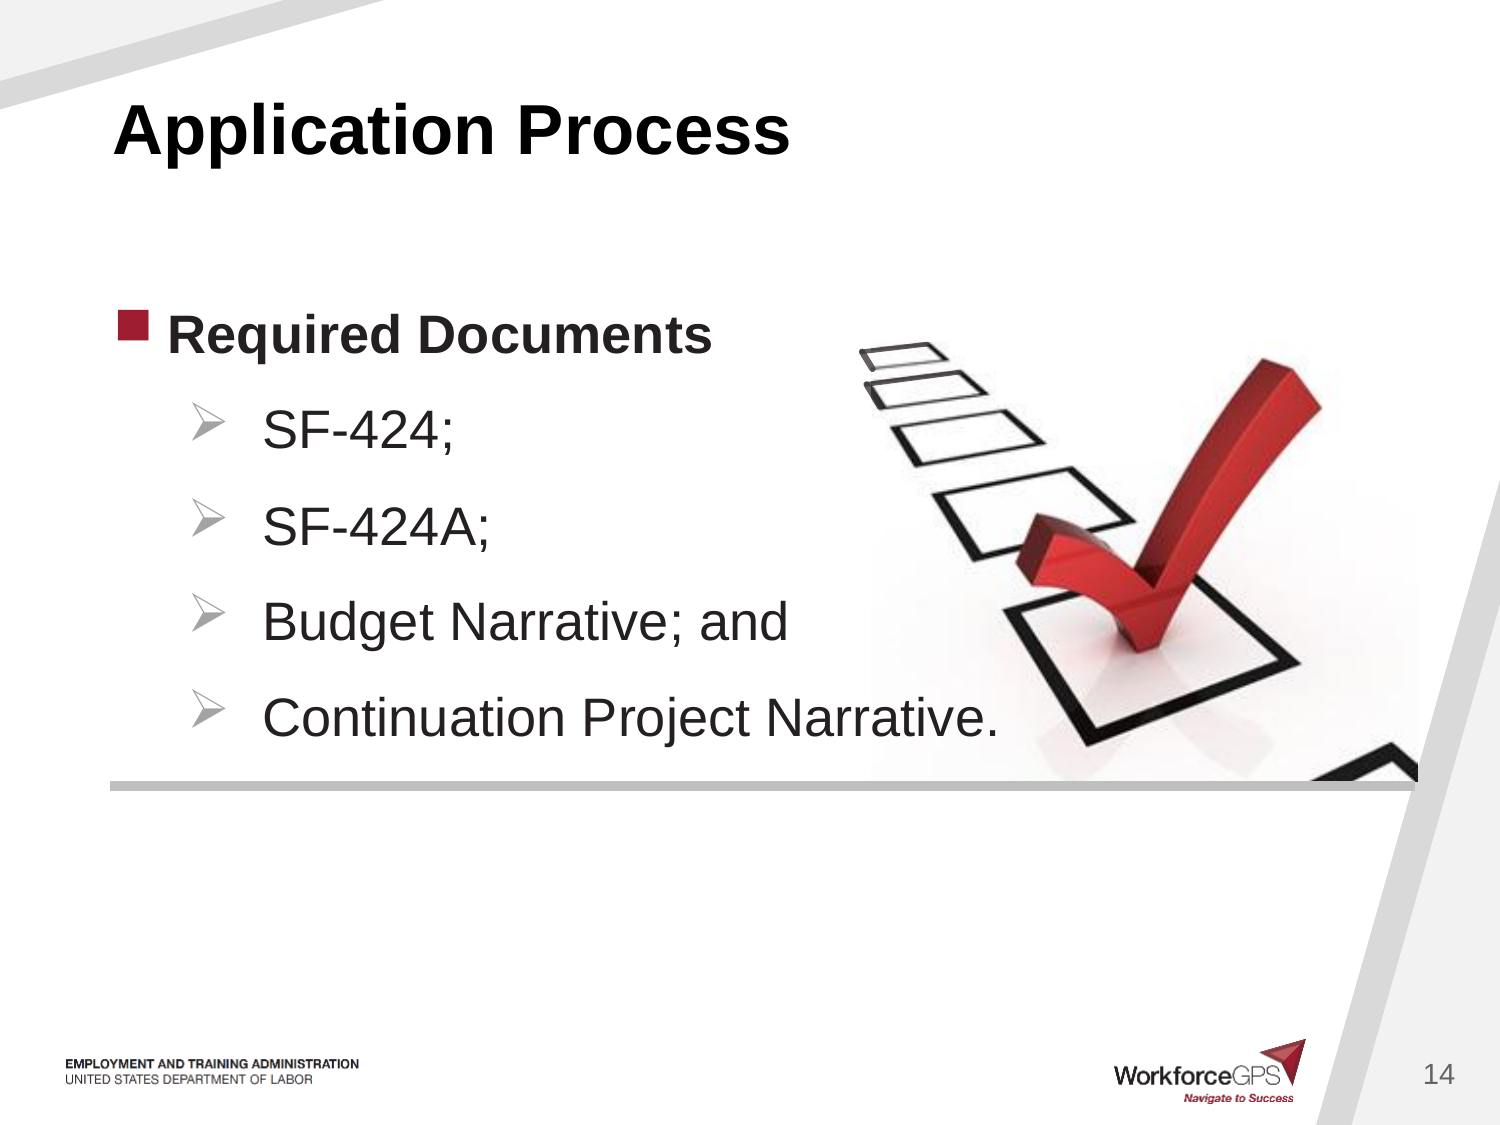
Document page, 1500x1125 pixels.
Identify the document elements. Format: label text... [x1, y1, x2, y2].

picture [1112, 1038, 1308, 1105]
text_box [861, 341, 1418, 782]
picture [59, 1053, 370, 1092]
slide_number 14 [1260, 1042, 1471, 1103]
title Application Process [97, 4, 1403, 178]
text_box Required Documents SF-424; SF-424A; Budget Narrative; and Continuation Project Narrative. [97, 298, 1465, 756]
